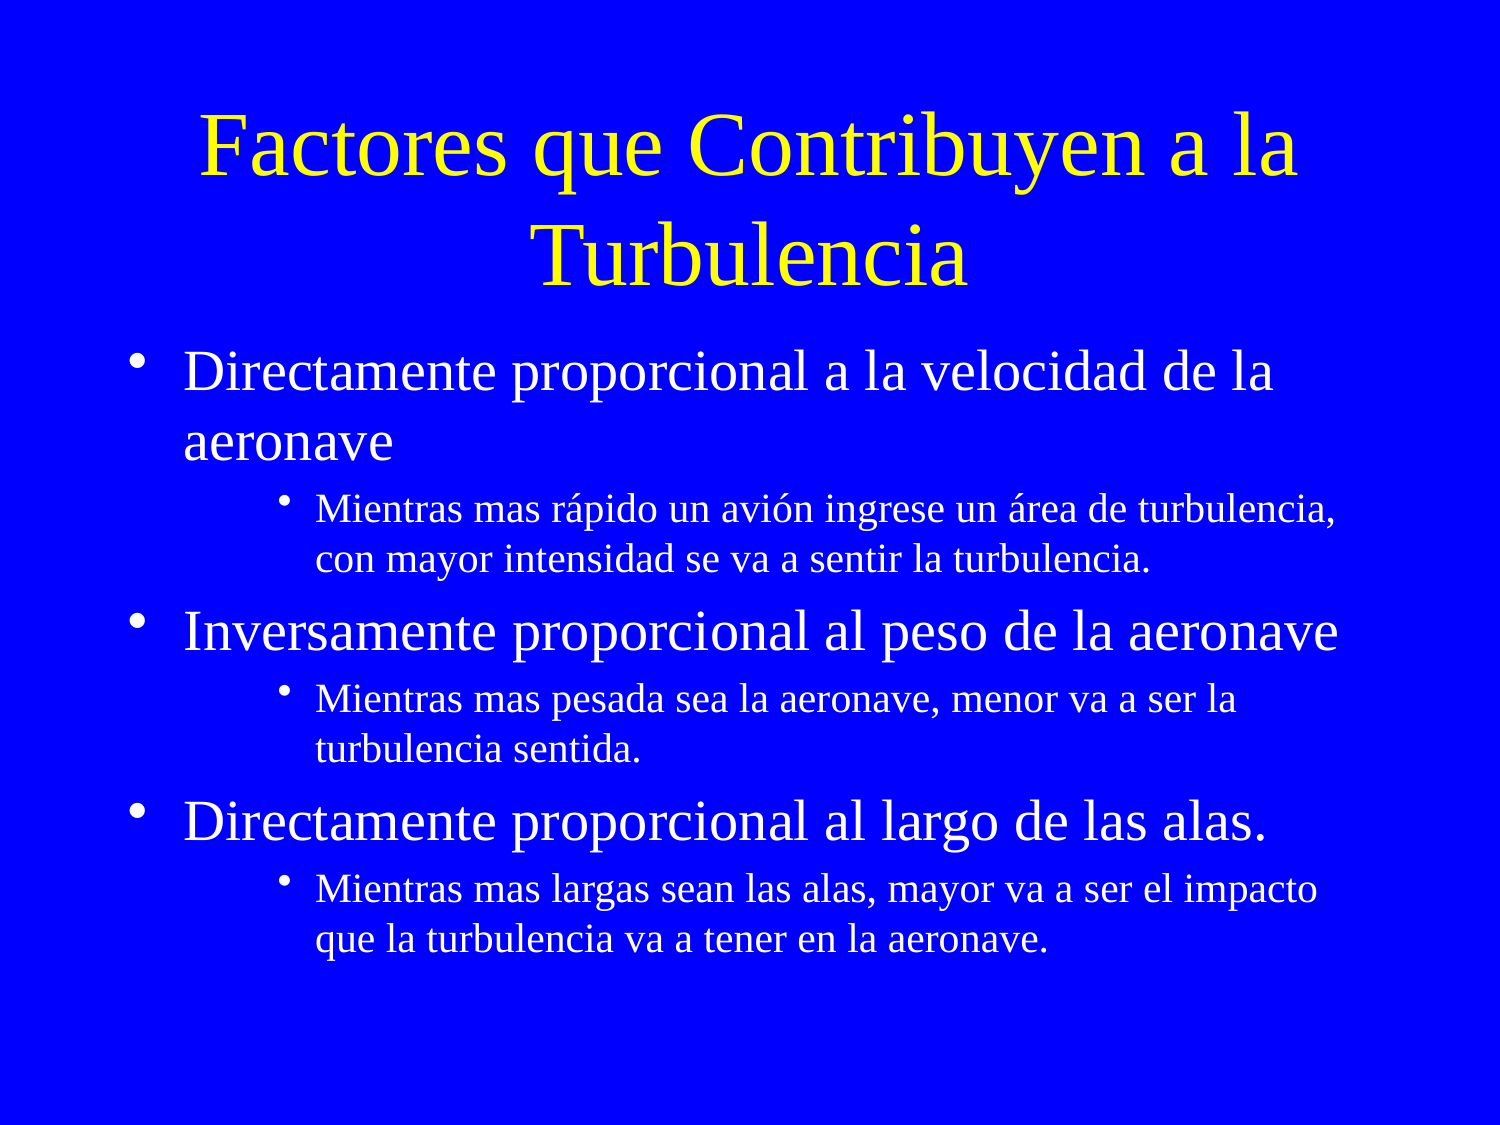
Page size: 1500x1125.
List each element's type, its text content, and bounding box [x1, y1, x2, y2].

title Factores que Contribuyen a la Turbulencia [112, 99, 1388, 288]
list Directamente proporcional a la velocidad de la aeronave Mientras mas rápido un avión ingrese un área de turbulencia, con mayor intensidad se va a sentir la turbulencia. Inversamente proporcional al peso de la aeronave Mientras mas pesada sea la aeronave, menor va a ser la turbulencia sentida. Directamente proporcional al largo de las alas. Mientras mas largas sean las alas, mayor va a ser el impacto que la turbulencia va a tener en la aeronave. [112, 324, 1388, 1000]
